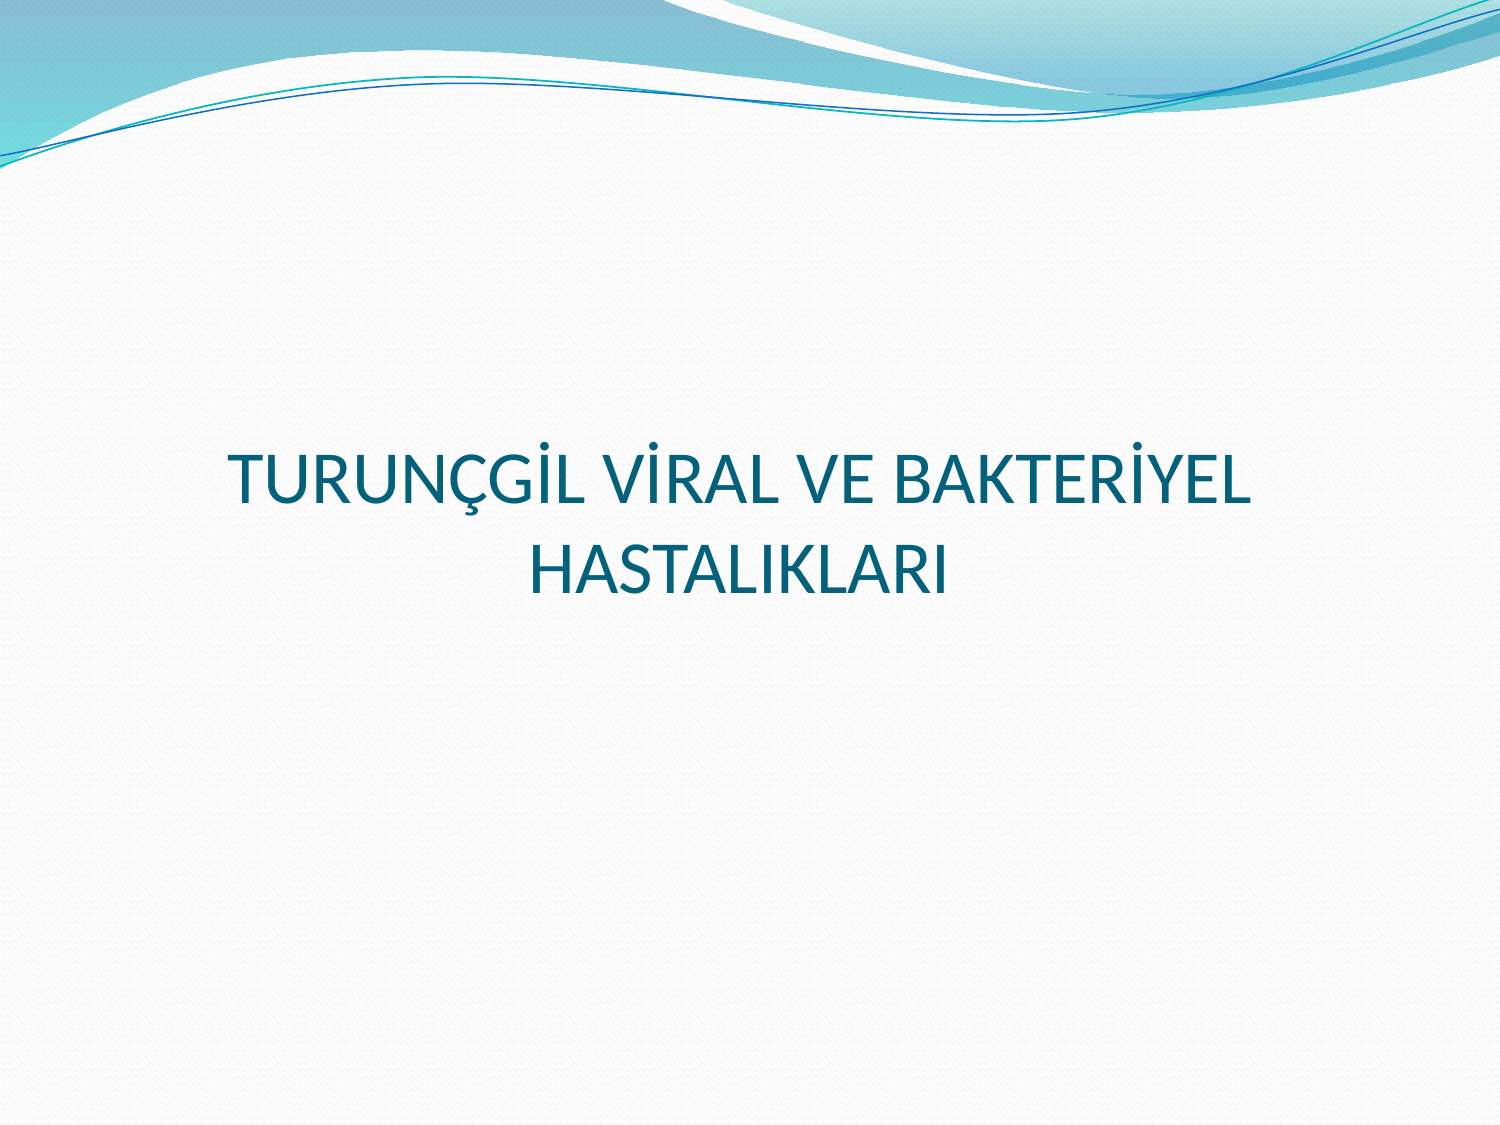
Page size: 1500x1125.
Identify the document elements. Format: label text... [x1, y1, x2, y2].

title TURUNÇGİL VİRAL VE BAKTERİYEL HASTALIKLARI [64, 420, 1415, 609]
